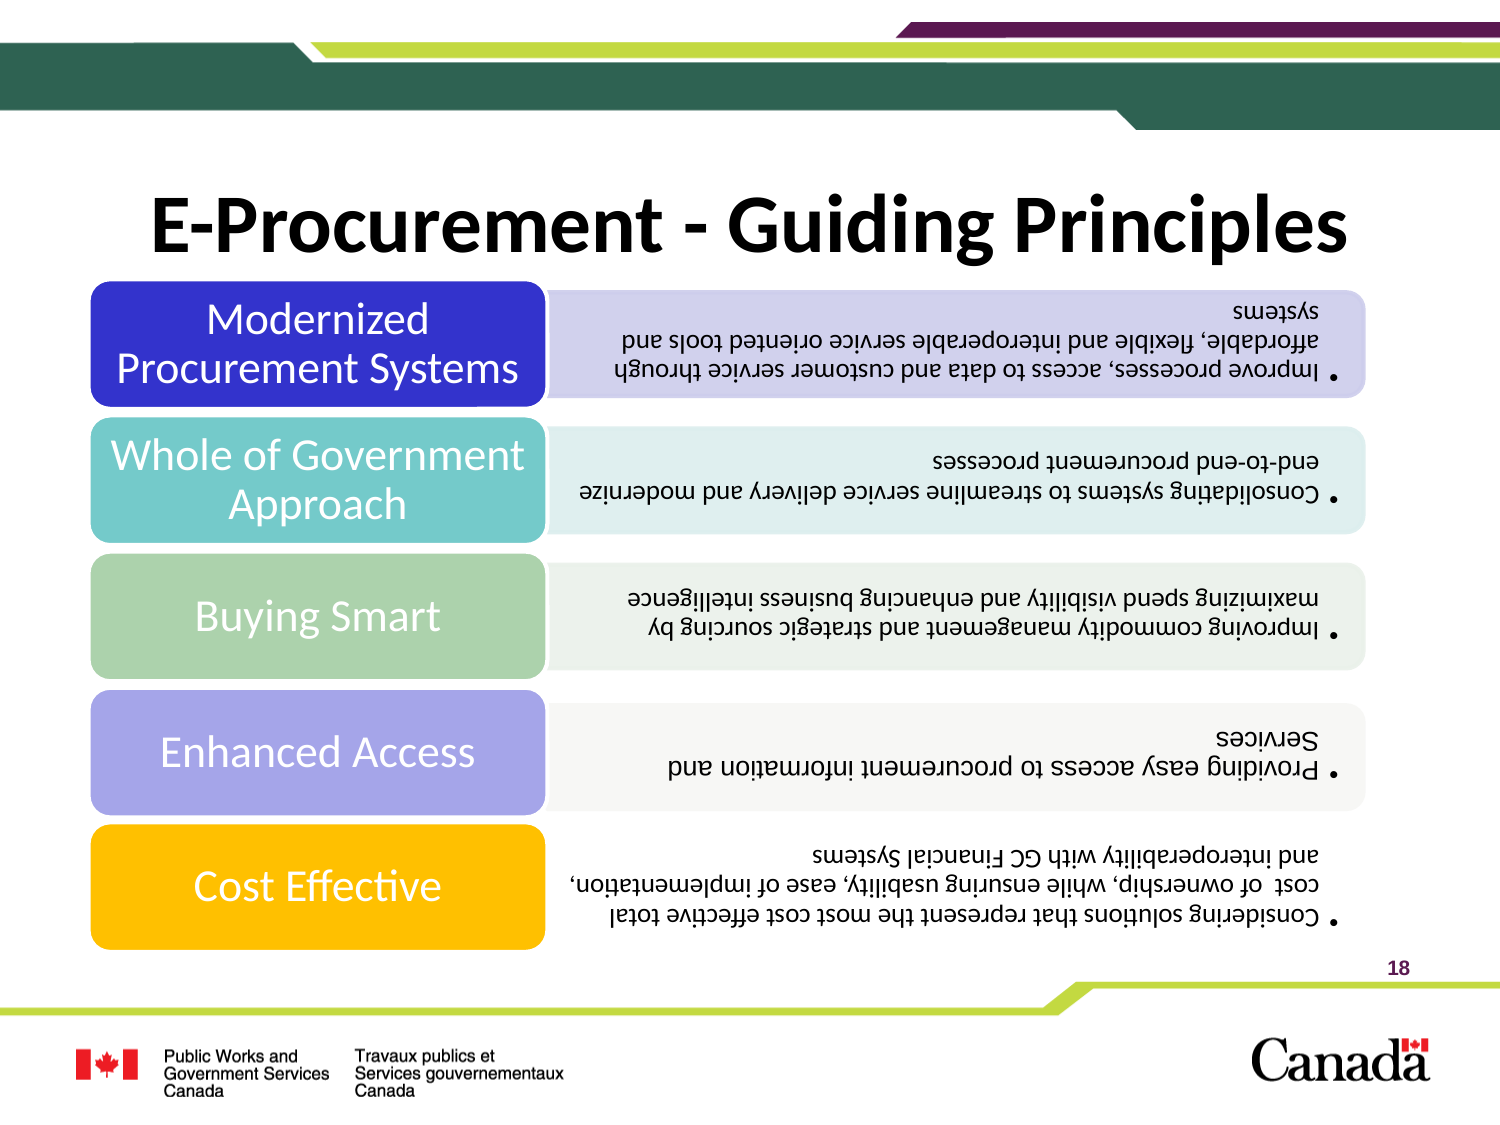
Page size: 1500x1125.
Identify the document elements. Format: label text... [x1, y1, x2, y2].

picture [0, 22, 1500, 130]
picture [0, 981, 1500, 1125]
title E-Procurement - Guiding Principles [112, 136, 1388, 302]
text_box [88, 278, 1364, 955]
